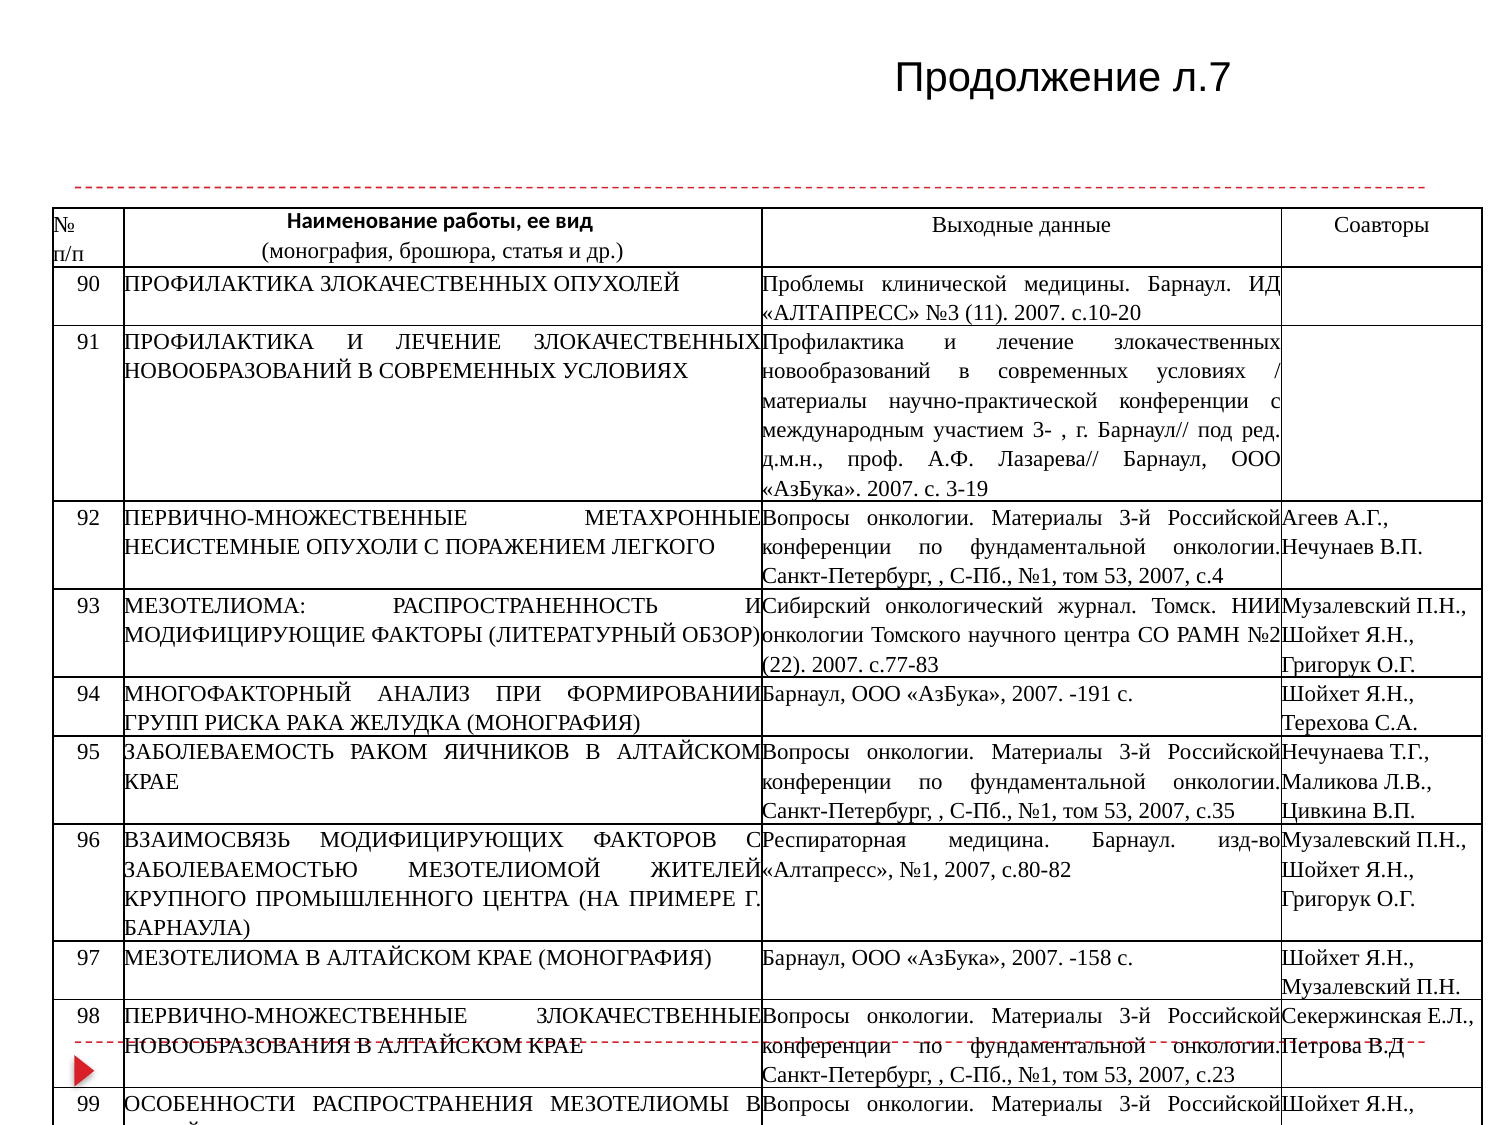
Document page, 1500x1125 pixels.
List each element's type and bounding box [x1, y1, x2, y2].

table_cell [763, 590, 1281, 676]
table_cell [1282, 825, 1481, 940]
table_cell [125, 942, 761, 999]
table_cell [1282, 678, 1481, 735]
table_cell [54, 502, 123, 588]
table_header [763, 209, 1281, 266]
table_header [54, 209, 123, 266]
table_cell [54, 942, 123, 999]
table_cell [1282, 326, 1481, 500]
table_cell [125, 825, 761, 940]
table_cell [125, 326, 761, 500]
table_header [1282, 209, 1481, 266]
table_cell [54, 268, 123, 325]
table_cell [125, 1000, 761, 1087]
table_cell [1282, 1088, 1481, 1125]
table_cell [125, 502, 761, 588]
table_cell [763, 678, 1281, 735]
table_cell [763, 268, 1281, 325]
table_cell [763, 326, 1281, 500]
table_cell [54, 825, 123, 940]
table_cell [763, 737, 1281, 823]
table_cell [1282, 502, 1481, 588]
table_cell [125, 678, 761, 735]
table_cell [54, 590, 123, 676]
table_cell [54, 678, 123, 735]
table_cell [54, 1088, 123, 1125]
table_cell [1282, 1000, 1481, 1087]
table_cell [763, 942, 1281, 999]
table_cell [763, 825, 1281, 940]
table_cell [1282, 590, 1481, 676]
text_box [879, 42, 1500, 108]
table_cell [763, 1088, 1281, 1125]
table_cell [54, 1000, 123, 1087]
table_cell [125, 268, 761, 325]
table_cell [125, 590, 761, 676]
table_cell [54, 737, 123, 823]
table_cell [763, 502, 1281, 588]
table_cell [763, 1000, 1281, 1087]
table_cell [1282, 737, 1481, 823]
table_cell [1282, 268, 1481, 325]
table_cell [125, 1088, 761, 1125]
table_header [125, 209, 761, 266]
table_cell [125, 737, 761, 823]
table_cell [1282, 942, 1481, 999]
table_cell [54, 326, 123, 500]
